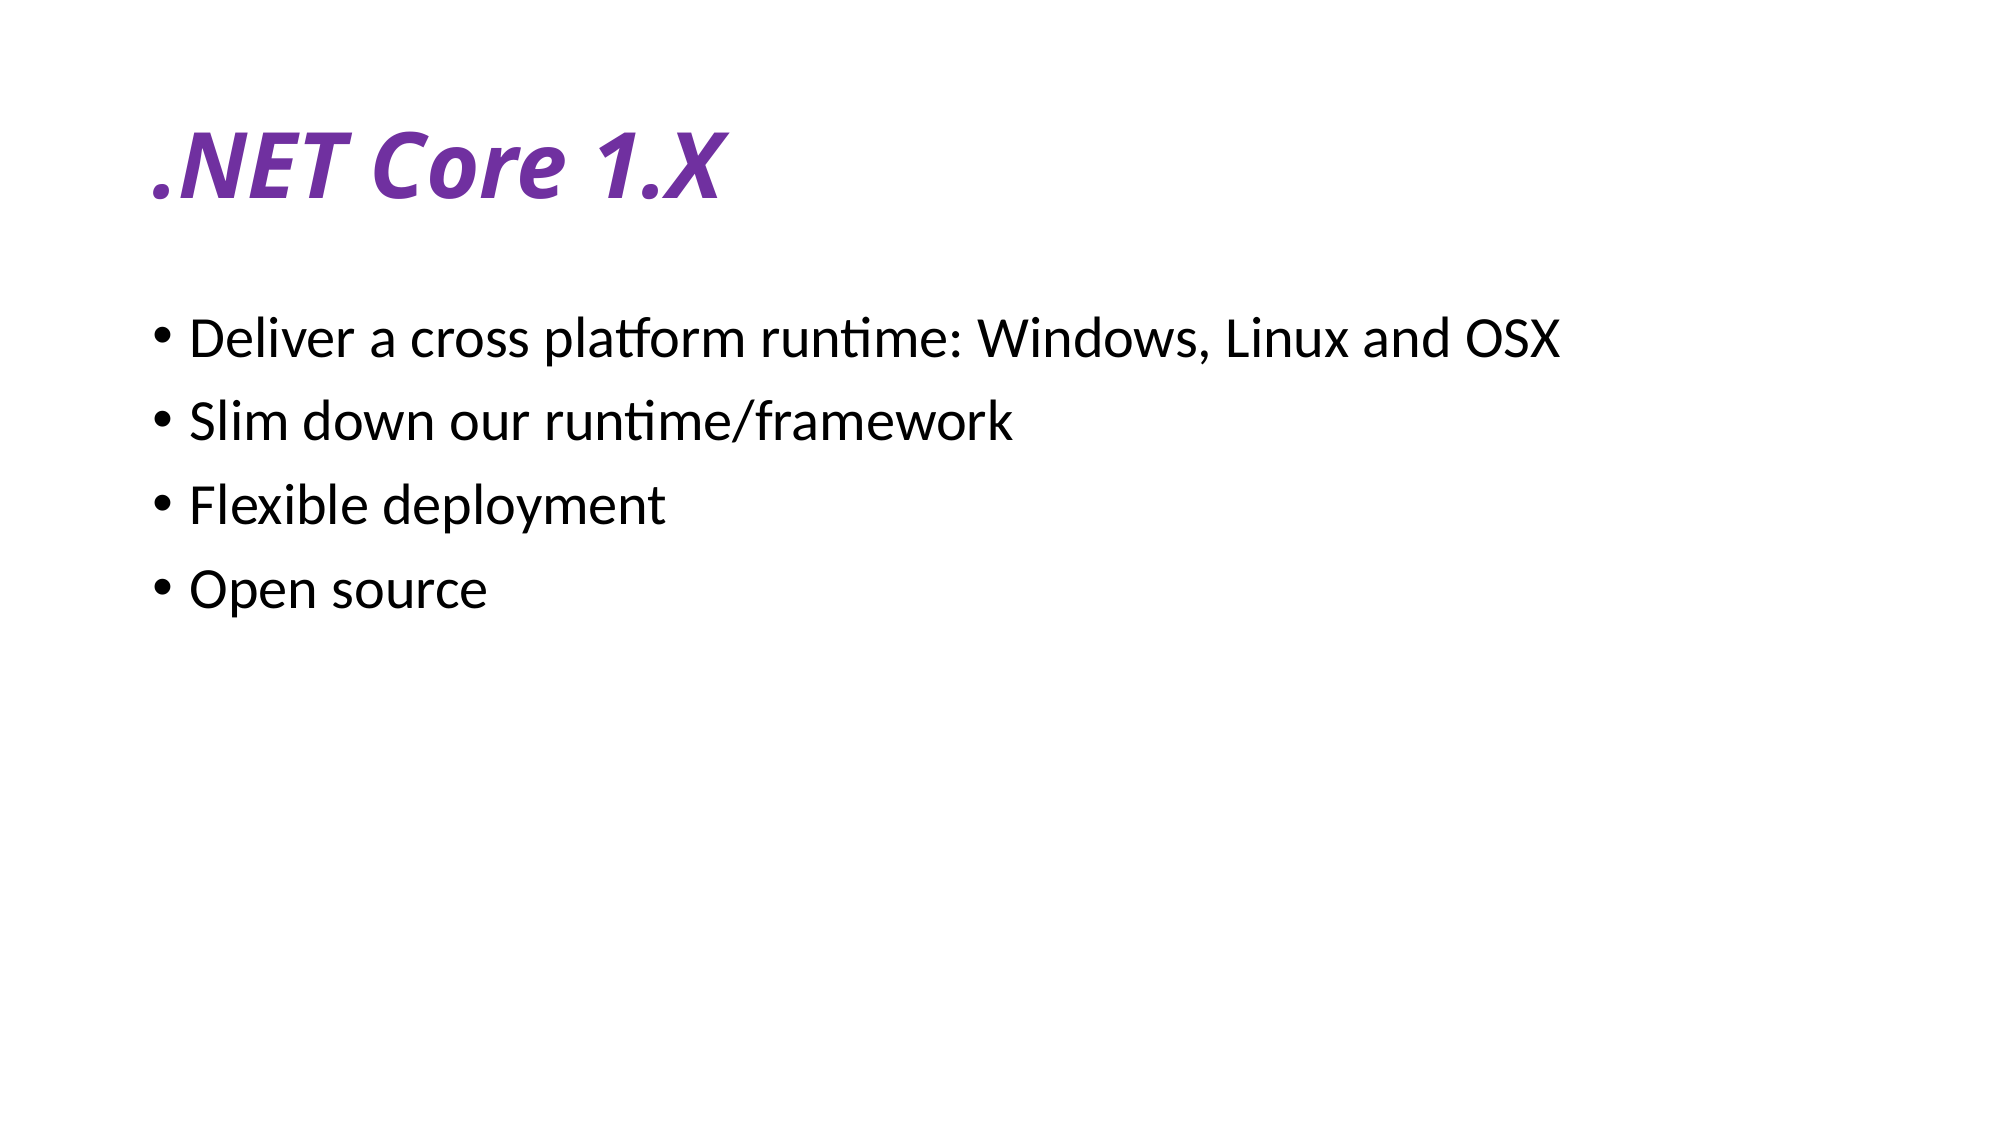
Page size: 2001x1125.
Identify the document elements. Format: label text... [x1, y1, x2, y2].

title .NET Core 1.X [137, 59, 1863, 278]
list Deliver a cross platform runtime: Windows, Linux and OSX Slim down our runtime/framework Flexible deployment Open source [137, 299, 1863, 1014]
